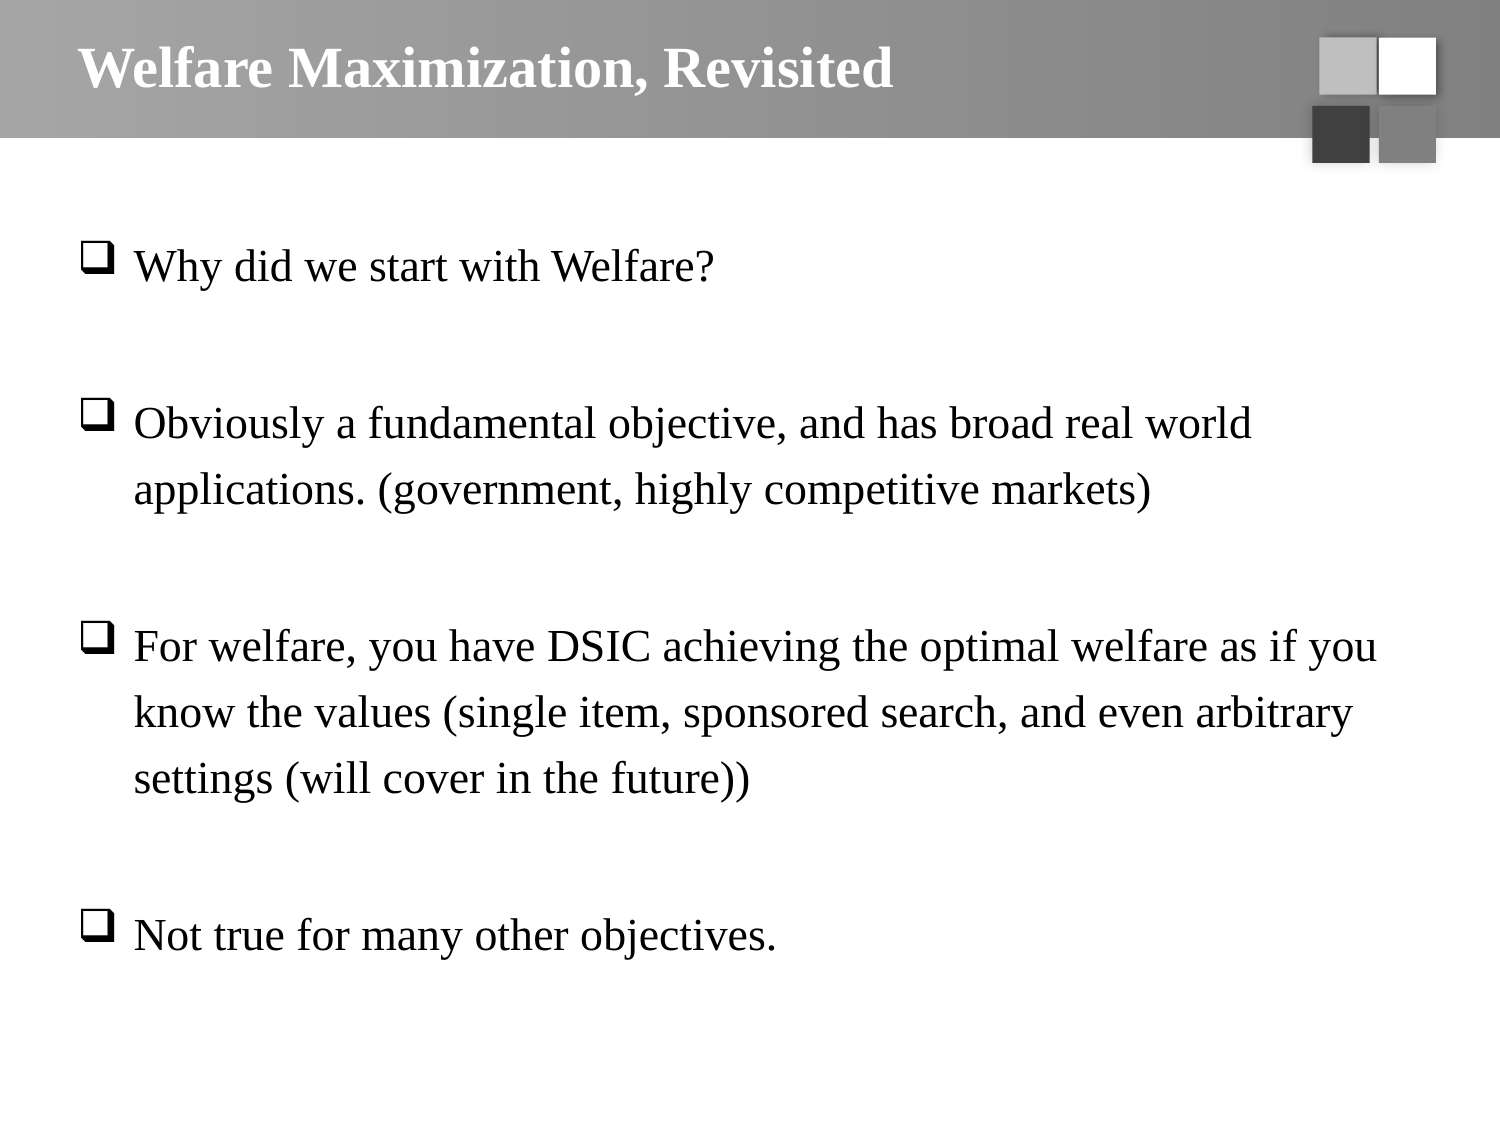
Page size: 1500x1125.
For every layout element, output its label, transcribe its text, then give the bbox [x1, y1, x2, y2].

title Welfare Maximization, Revisited [62, 2, 1326, 128]
text_box Why did we start with Welfare? Obviously a fundamental objective, and has broad real world applications. (government, highly competitive markets) For welfare, you have DSIC achieving the optimal welfare as if you know the values (single item, sponsored search, and even arbitrary settings (will cover in the future)) Not true for many other objectives. [62, 149, 1438, 967]
